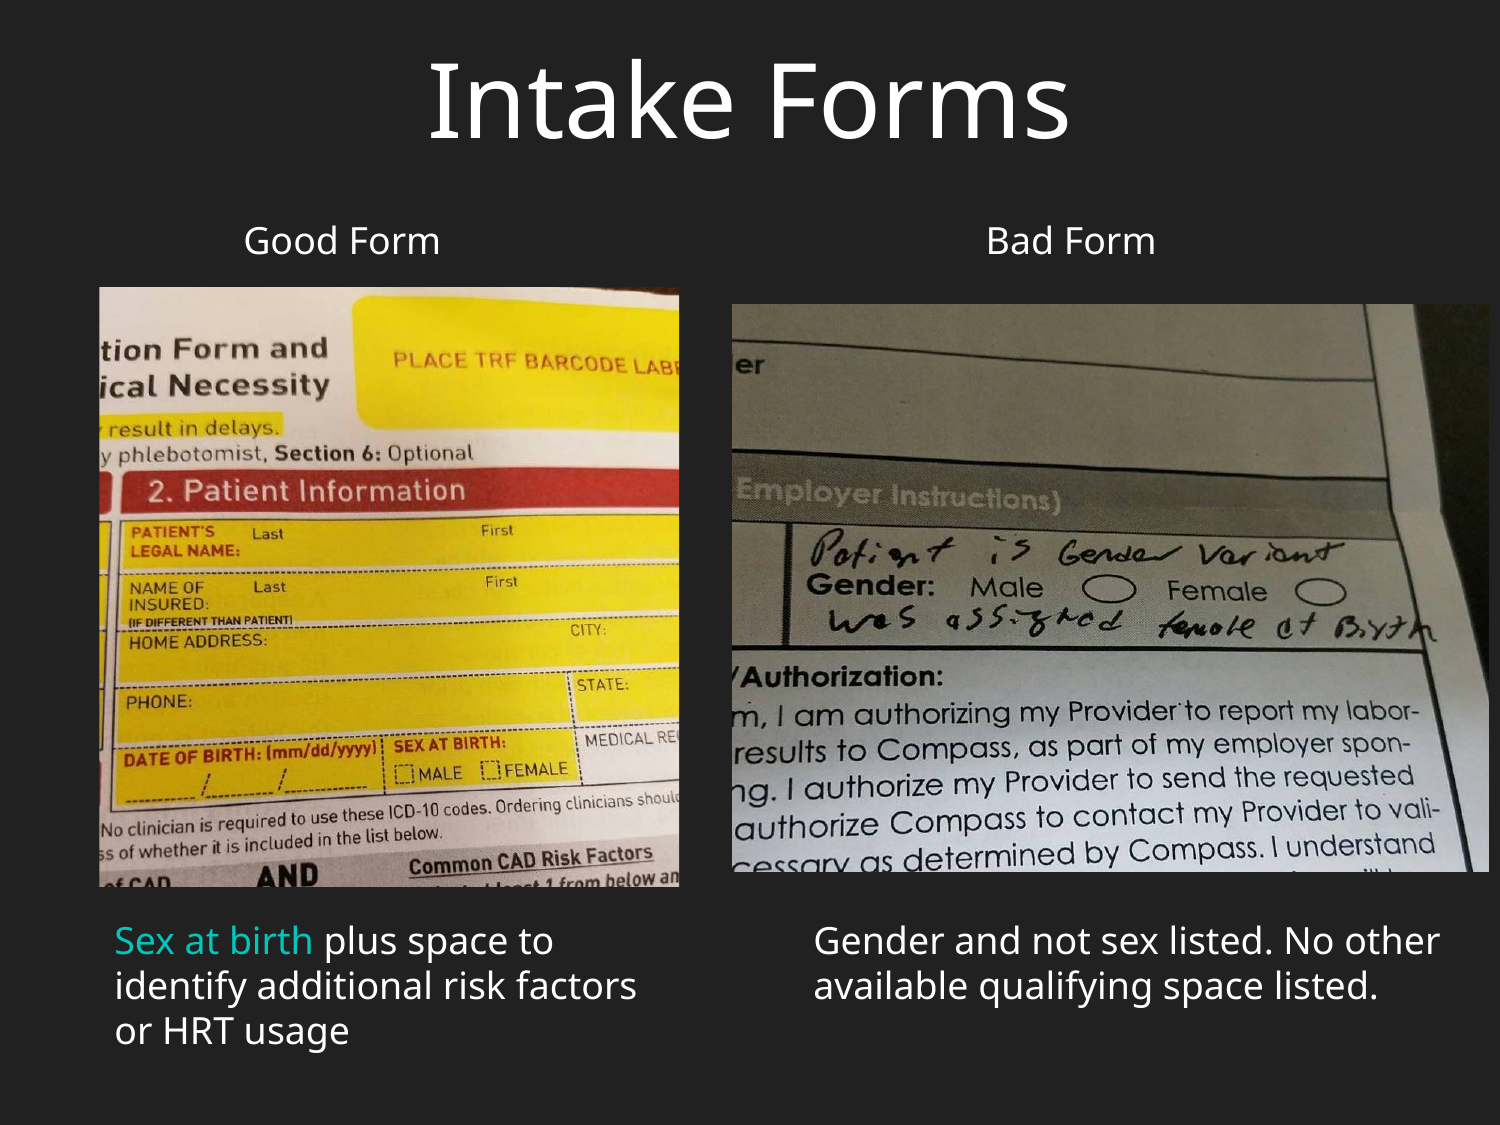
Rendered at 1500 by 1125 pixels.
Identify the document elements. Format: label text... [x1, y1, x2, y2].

text_box Bad Form [873, 209, 1390, 303]
text_box Intake Forms [0, 26, 1500, 177]
text_box Gender and not sex listed. No other available qualifying space listed. [798, 909, 1465, 1114]
text_box Good Form [130, 209, 648, 286]
text_box Sex at birth plus space to identify additional risk factors or HRT usage [99, 909, 680, 1114]
picture [99, 287, 680, 887]
picture [732, 304, 1489, 872]
